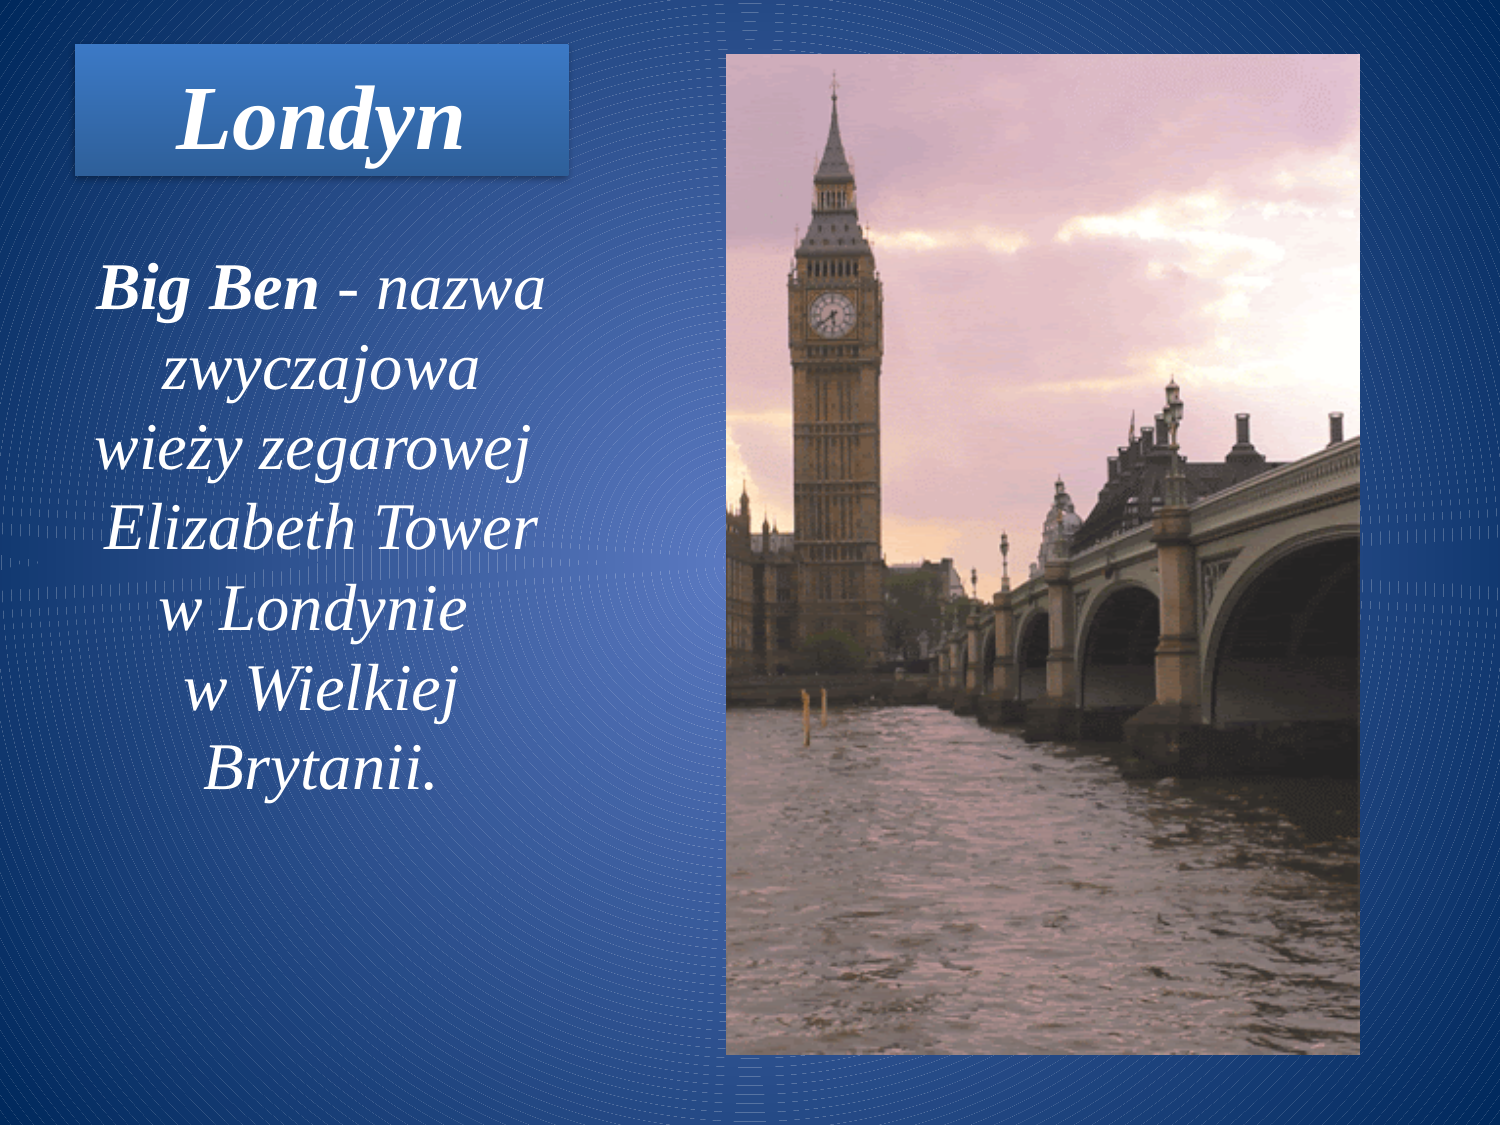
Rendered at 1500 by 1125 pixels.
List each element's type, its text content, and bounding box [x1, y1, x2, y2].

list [726, 54, 1360, 1055]
list Big Ben - nazwa zwyczajowa wieży zegarowej Elizabeth Tower w Londynie w Wielkiej Brytanii. [75, 235, 569, 1005]
title Londyn [75, 44, 569, 176]
